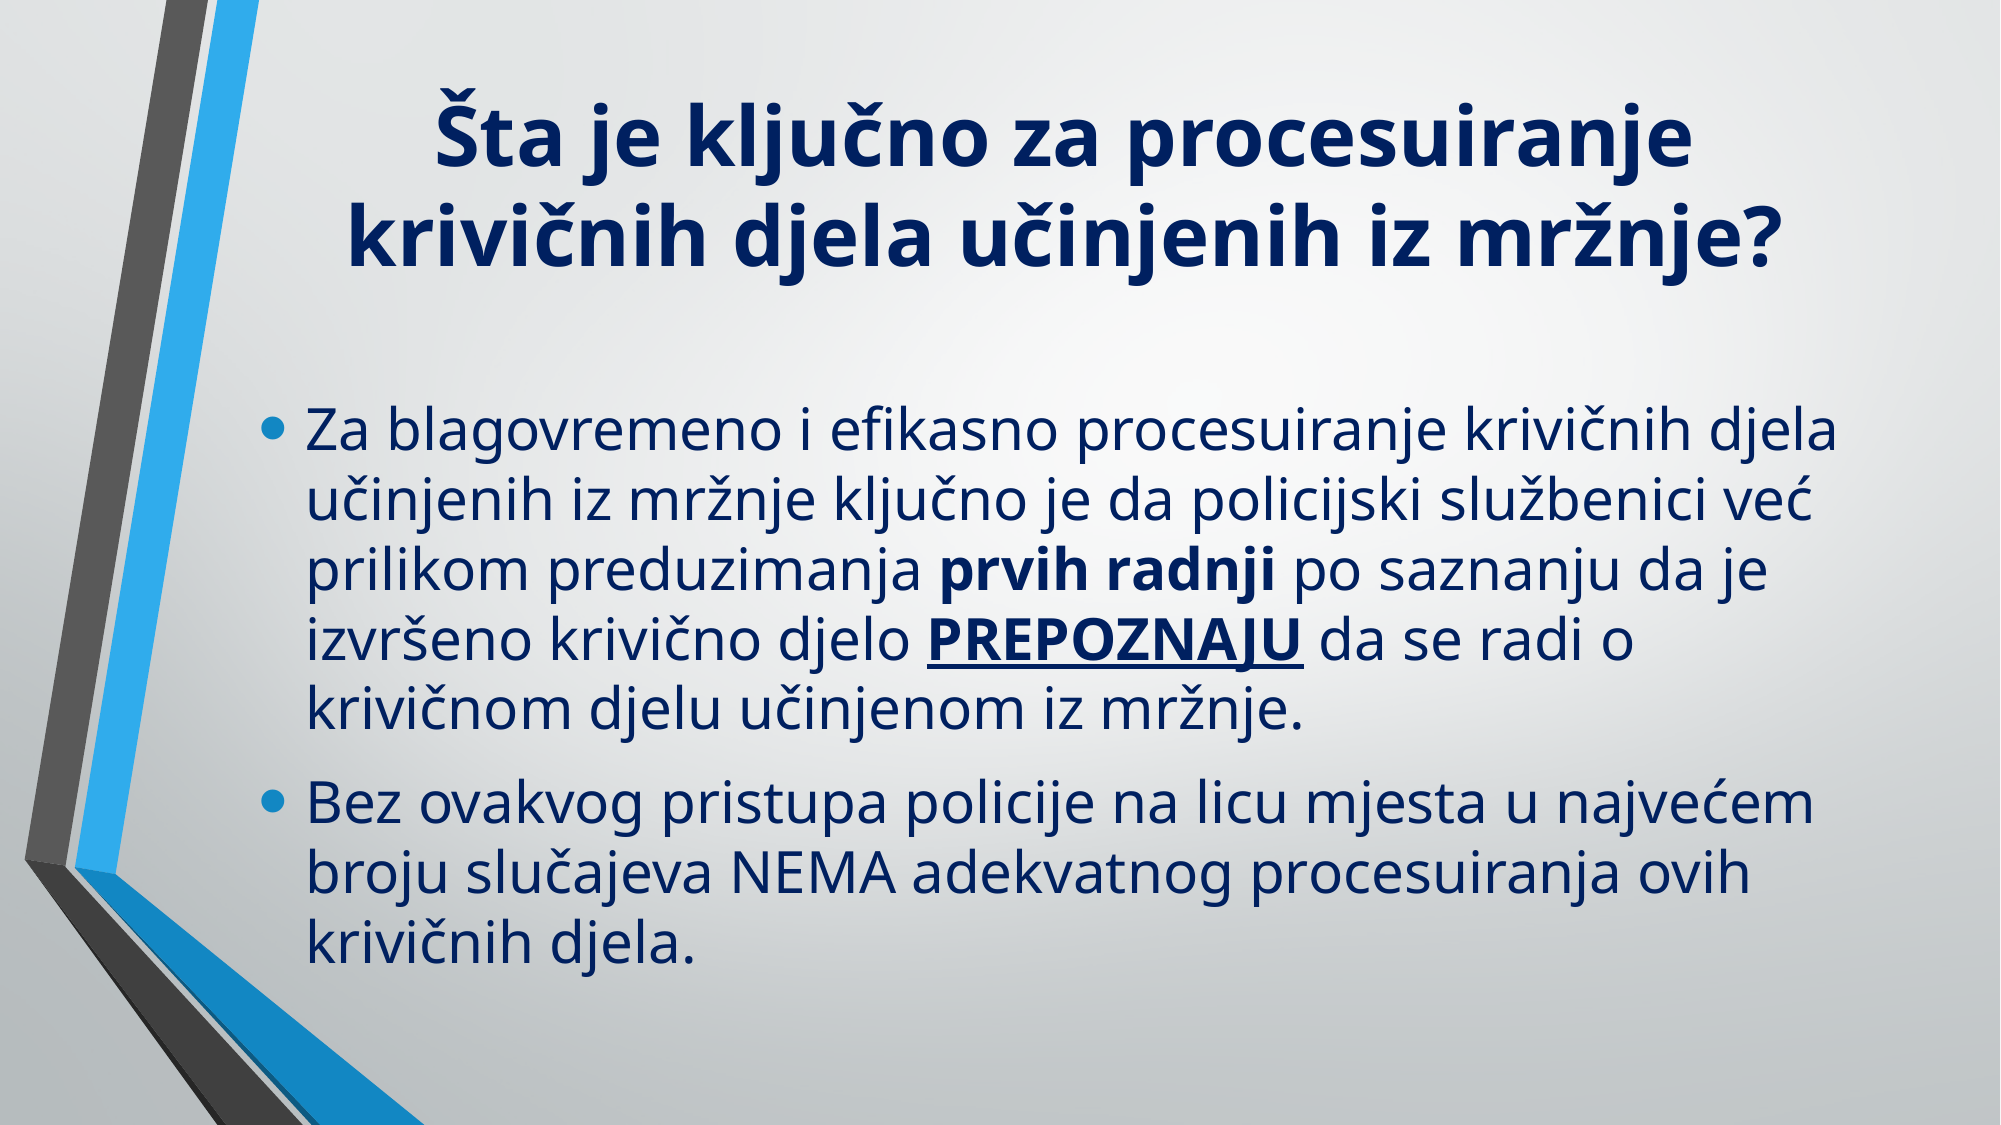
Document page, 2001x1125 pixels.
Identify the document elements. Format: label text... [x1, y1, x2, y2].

list Za blagovremeno i efikasno procesuiranje krivičnih djela učinjenih iz mržnje ključno je da policijski službenici već prilikom preduzimanja prvih radnji po saznanju da je izvršeno krivično djelo PREPOZNAJU da se radi o krivičnom djelu učinjenom iz mržnje. Bez ovakvog pristupa policije na licu mjesta u najvećem broju slučajeva NEMA adekvatnog procesuiranja ovih krivičnih djela. [243, 336, 1887, 1031]
title Šta je ključno za procesuiranje krivičnih djela učinjenih iz mržnje? [243, 58, 1887, 309]
